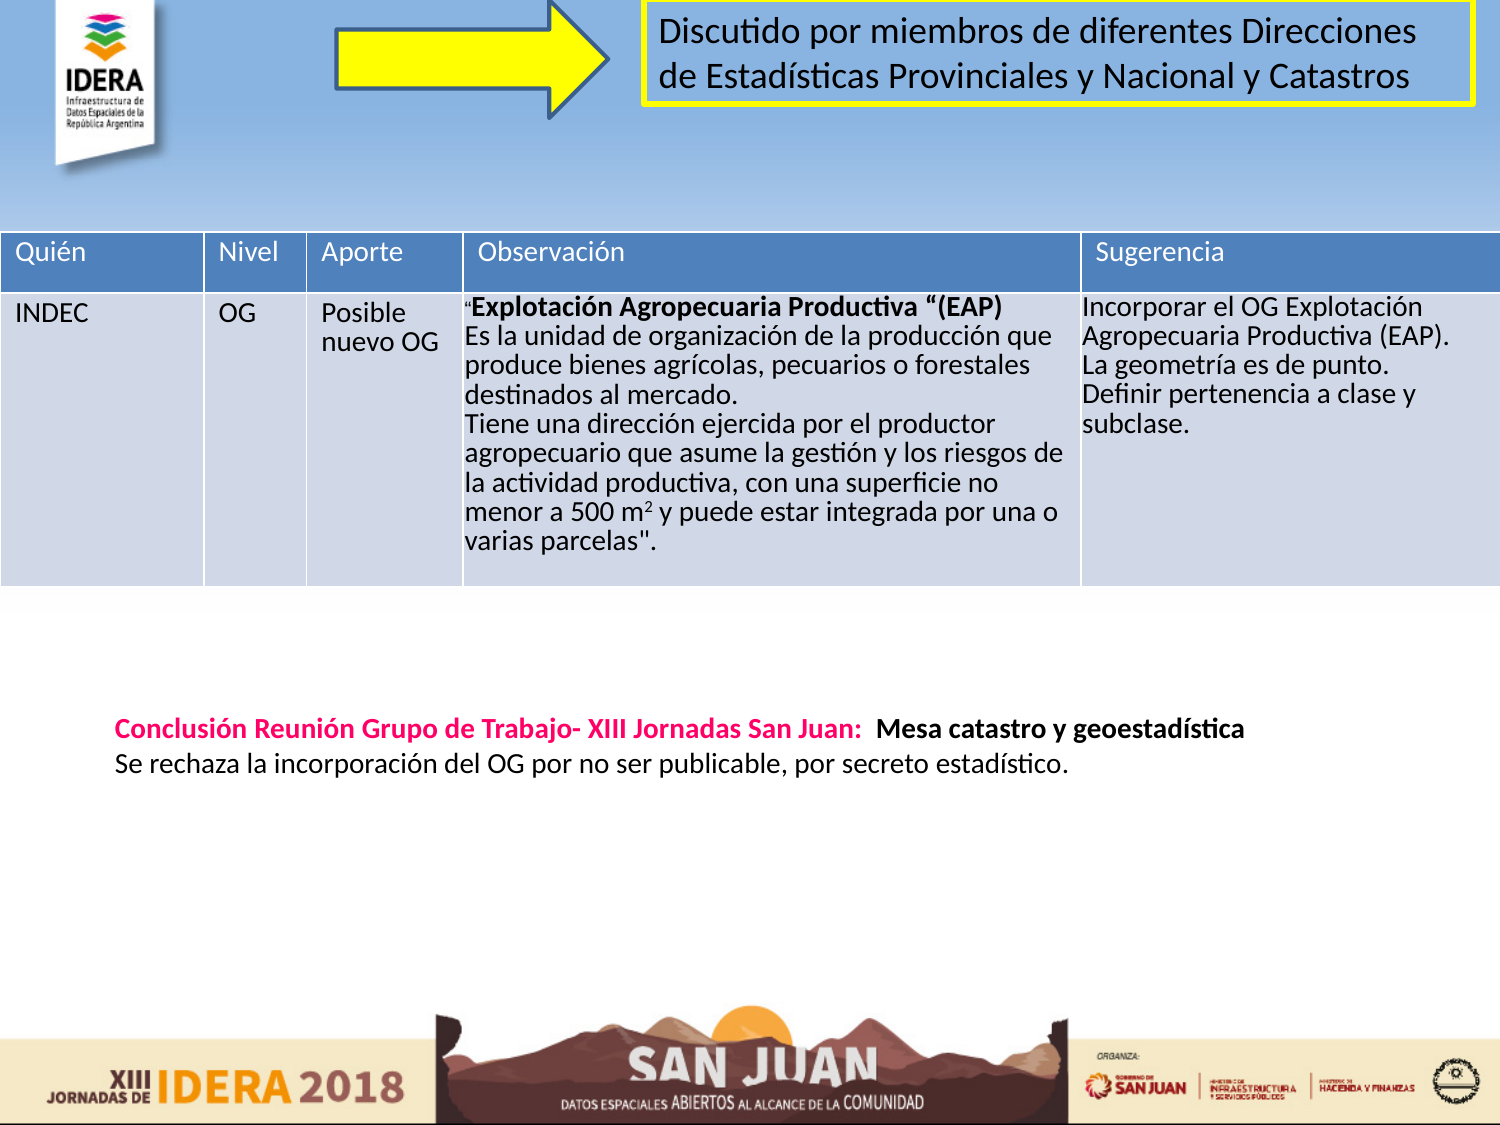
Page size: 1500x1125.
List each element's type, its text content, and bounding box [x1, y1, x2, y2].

table_header Nivel [205, 233, 306, 292]
table_cell INDEC [1, 294, 203, 586]
picture [0, 588, 1500, 1125]
table_header Aporte [307, 233, 462, 292]
table_cell Incorporar el OG Explotación Agropecuaria Productiva (EAP). La geometría es de punto. Definir pertenencia a clase y subclase. [1082, 294, 1500, 586]
table_header Quién [1, 233, 203, 292]
table_cell “Explotación Agropecuaria Productiva “(EAP) Es la unidad de organización de la producción que produce bienes agrícolas, pecuarios o forestales destinados al mercado. Tiene una dirección ejercida por el productor agropecuario que asume la gestión y los riesgos de la actividad productiva, con una superficie no menor a 500 m2 y puede estar integrada por una o varias parcelas". [464, 294, 1080, 586]
picture [0, 0, 1500, 231]
table_header Observación [464, 233, 1080, 292]
text_box Discutido por miembros de diferentes Direcciones de Estadísticas Provinciales y Nacional y Catastros [643, 0, 1473, 104]
table_cell Posible nuevo OG [307, 294, 462, 586]
text_box [334, 0, 611, 120]
text_box Conclusión Reunión Grupo de Trabajo- XIII Jornadas San Juan: Mesa catastro y geoestadística Se rechaza la incorporación del OG por no ser publicable, por secreto estadístico. [100, 702, 1346, 787]
table_header Sugerencia [1082, 233, 1500, 292]
table_cell OG [205, 294, 306, 586]
